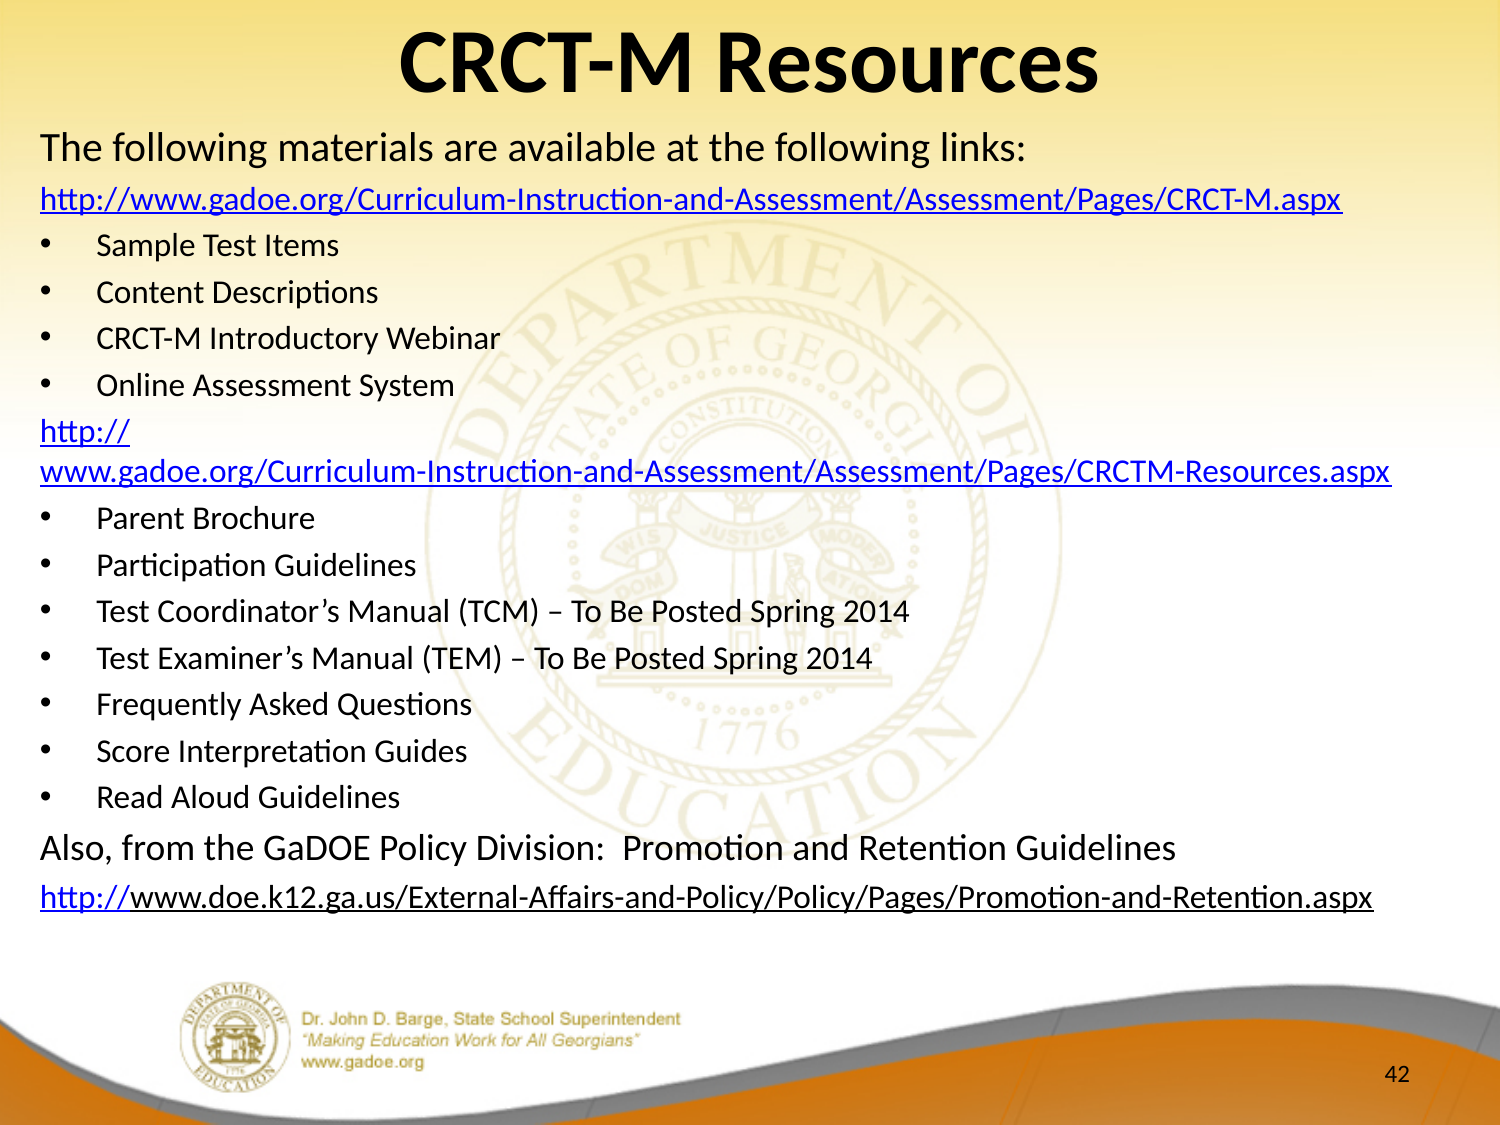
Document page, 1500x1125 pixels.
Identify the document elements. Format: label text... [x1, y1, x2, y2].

list The following materials are available at the following links: http://www.gadoe.org/Curriculum-Instruction-and-Assessment/Assessment/Pages/CRCT-M.aspx Sample Test Items Content Descriptions CRCT-M Introductory Webinar Online Assessment System http://www.gadoe.org/Curriculum-Instruction-and-Assessment/Assessment/Pages/CRCTM-Resources.aspx Parent Brochure Participation Guidelines Test Coordinator’s Manual (TCM) – To Be Posted Spring 2014 Test Examiner’s Manual (TEM) – To Be Posted Spring 2014 Frequently Asked Questions Score Interpretation Guides Read Aloud Guidelines Also, from the GaDOE Policy Division: Promotion and Retention Guidelines http://www.doe.k12.ga.us/External-Affairs-and-Policy/Policy/Pages/Promotion-and-Retention.aspx [24, 112, 1475, 950]
title CRCT-M Resources [75, 0, 1425, 112]
slide_number 42 [1325, 1042, 1425, 1103]
picture [0, 0, 1500, 1125]
